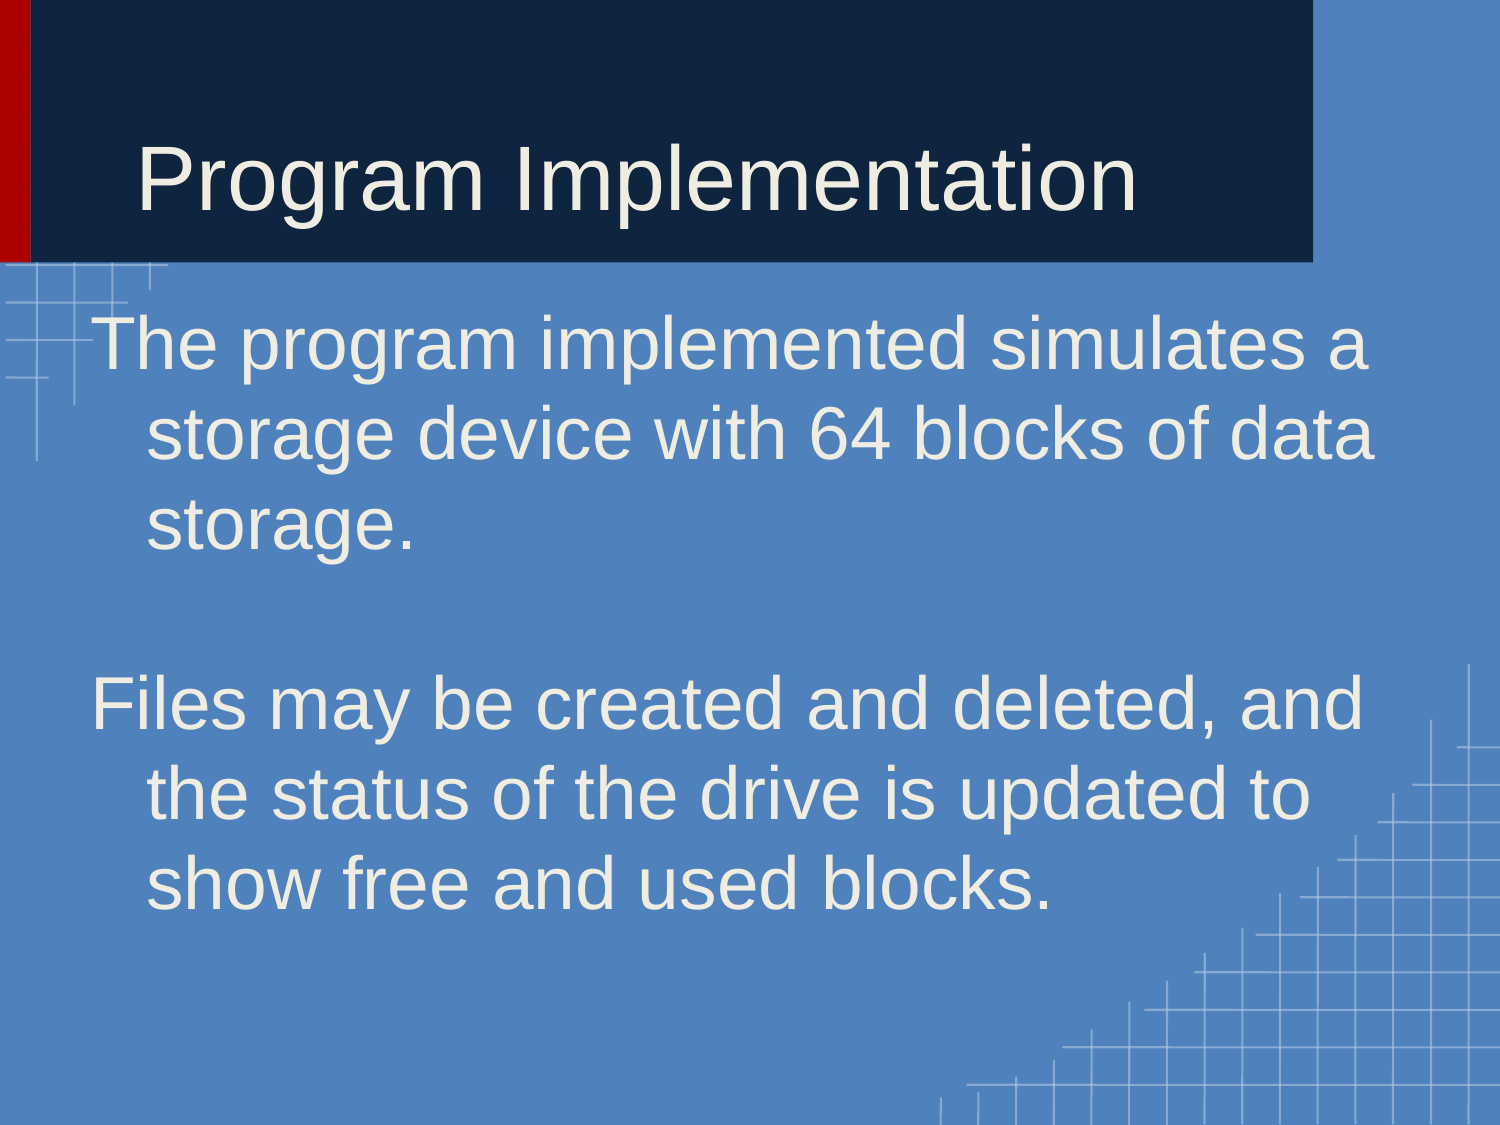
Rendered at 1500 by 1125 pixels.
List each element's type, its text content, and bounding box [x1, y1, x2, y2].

list The program implemented simulates a storage device with 64 blocks of data storage. Files may be created and deleted, and the status of the drive is updated to show free and used blocks. [75, 279, 1425, 1074]
title Program Implementation [75, 22, 1276, 244]
